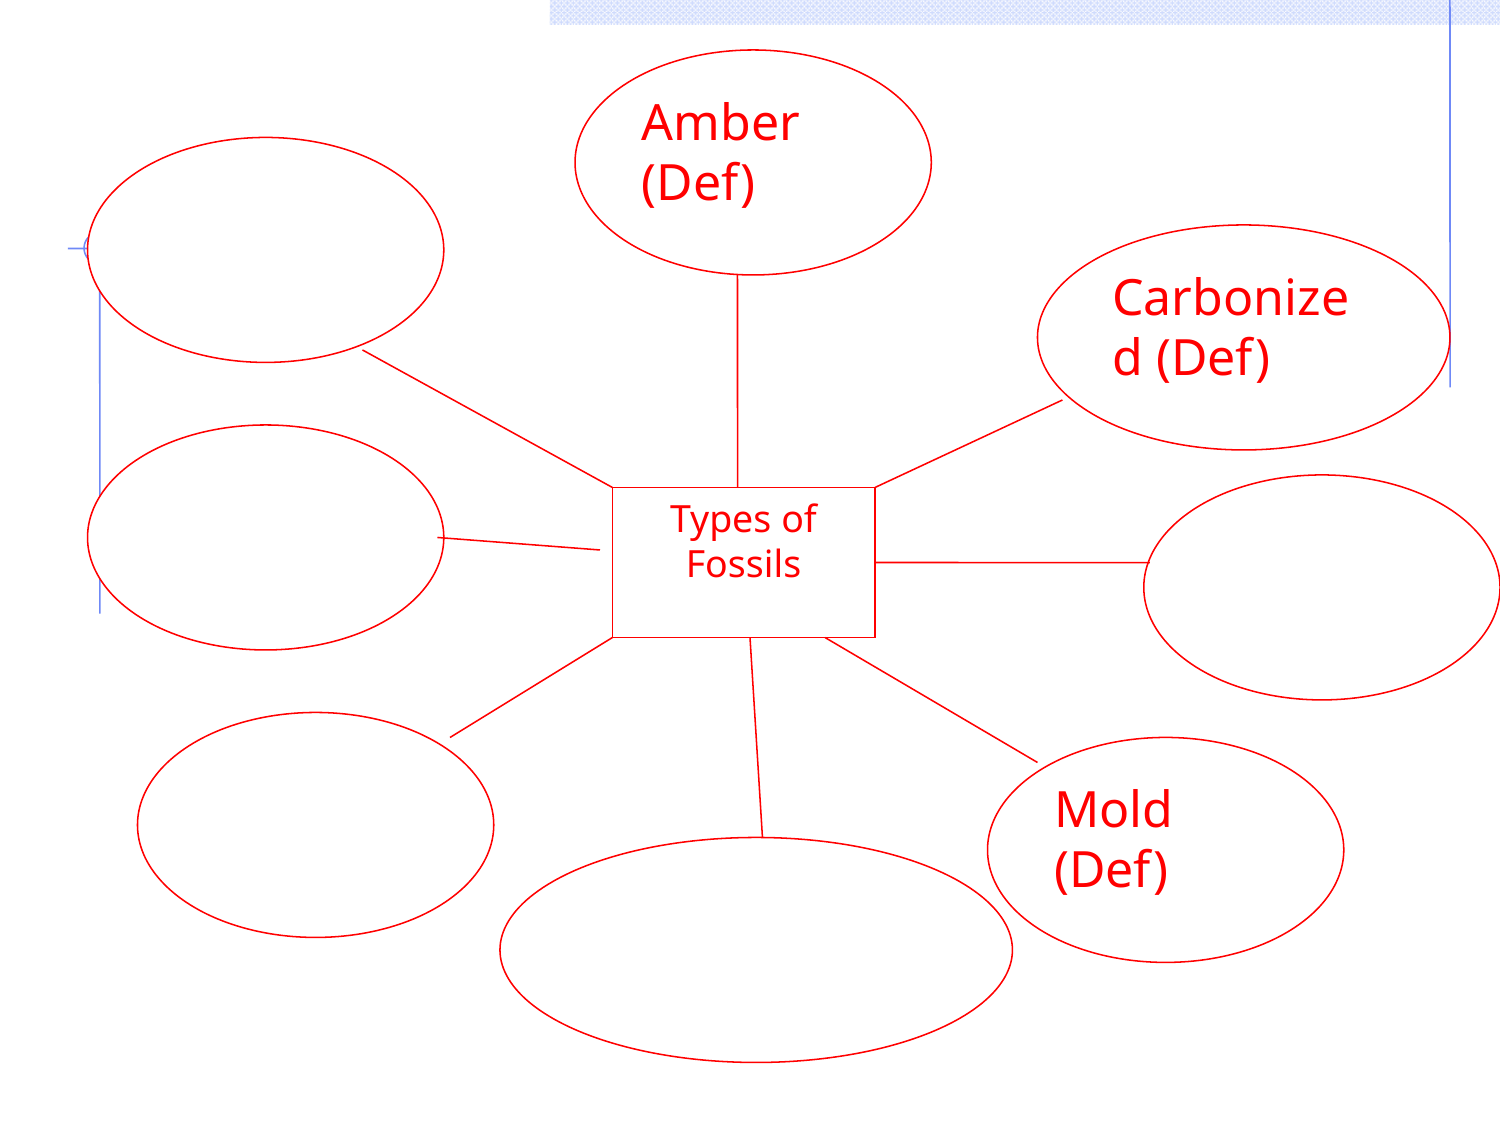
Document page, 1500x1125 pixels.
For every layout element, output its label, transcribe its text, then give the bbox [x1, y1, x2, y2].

text_box [1143, 474, 1500, 700]
text_box [137, 712, 494, 938]
text_box Mold (Def) [987, 737, 1344, 963]
text_box Amber (Def) [575, 49, 932, 275]
text_box Types of Fossils [612, 487, 875, 638]
text_box [87, 424, 444, 650]
picture [549, 0, 1449, 25]
picture [1451, 0, 1500, 25]
text_box Carbonized (Def) [1037, 224, 1450, 450]
text_box [499, 837, 1013, 1063]
text_box [87, 137, 444, 363]
